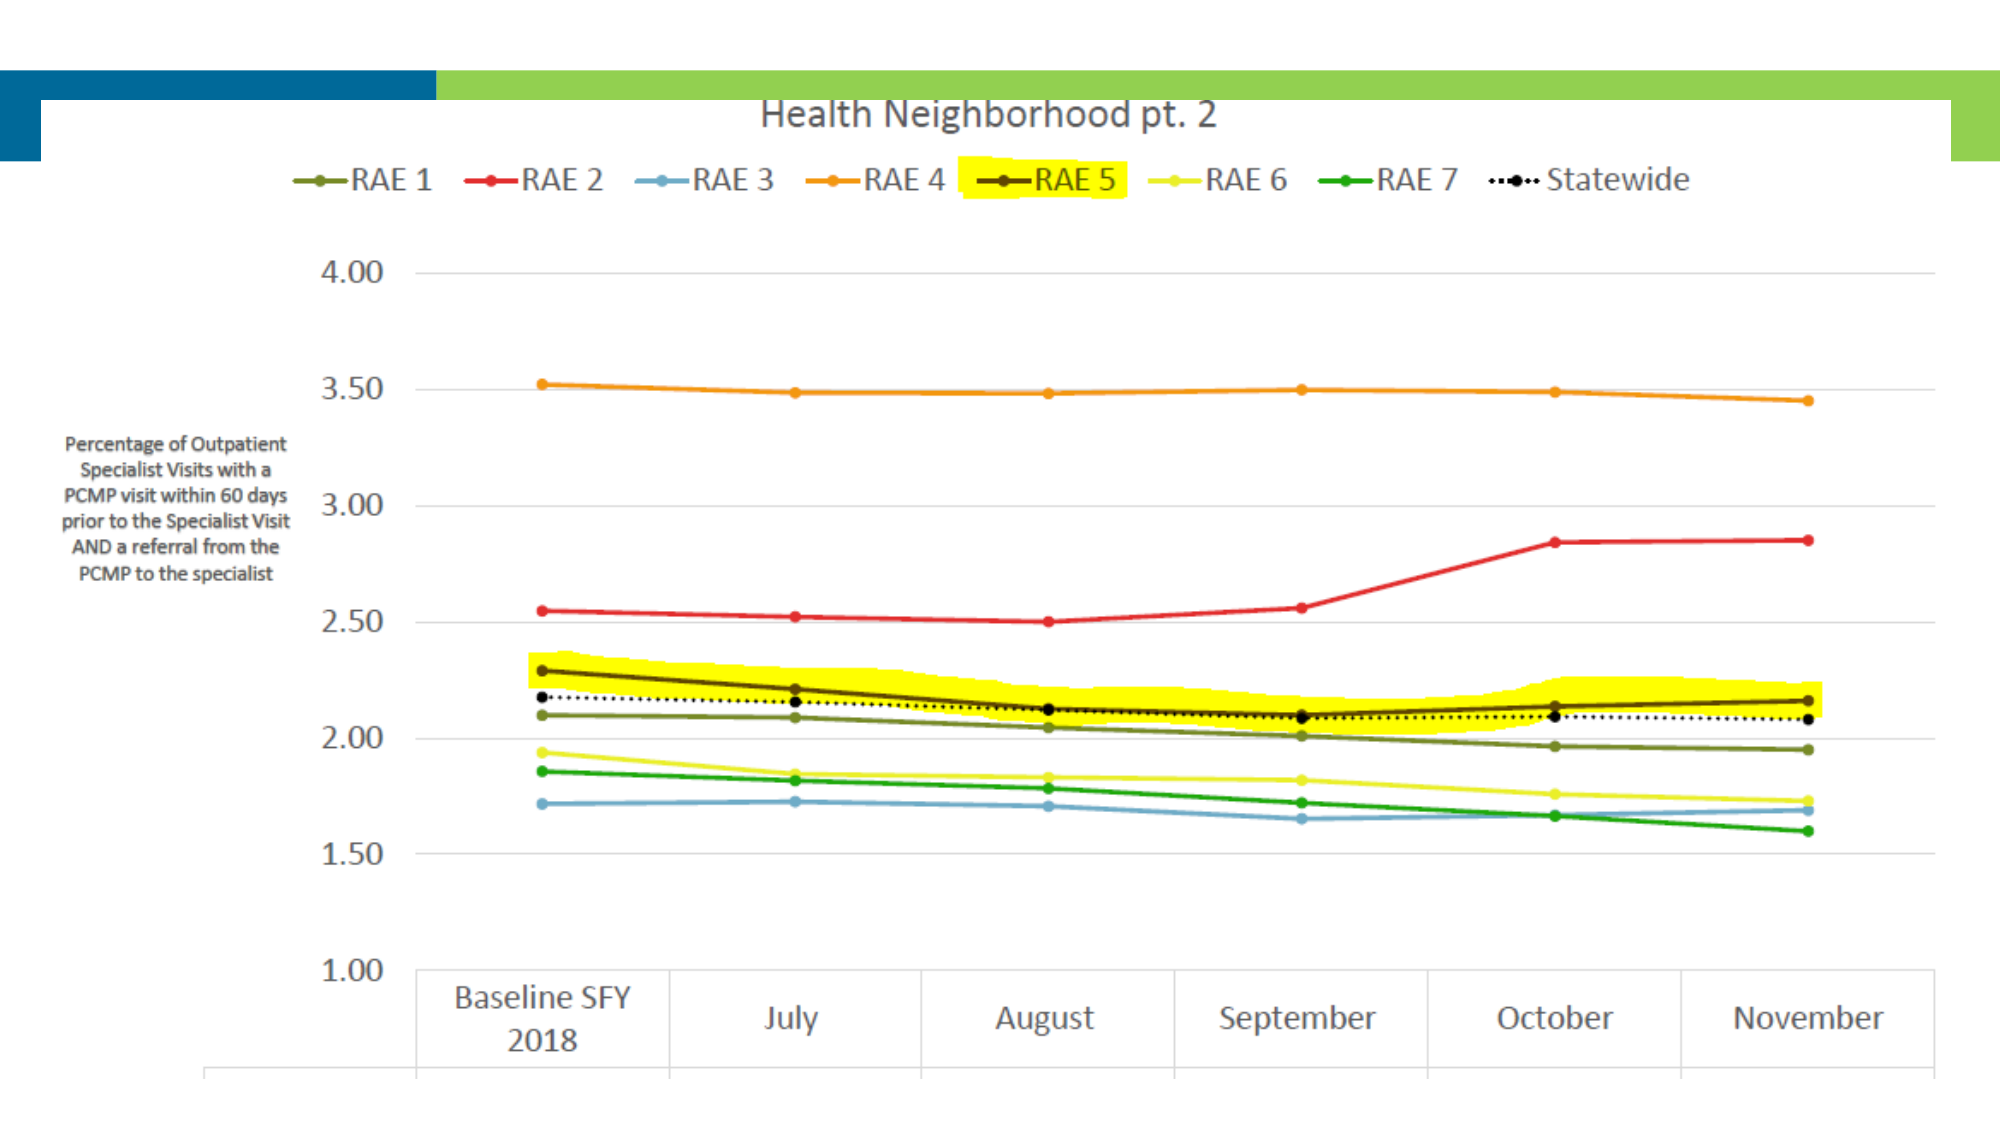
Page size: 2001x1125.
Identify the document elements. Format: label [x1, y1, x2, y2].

text_box [1630, 953, 2000, 1110]
picture [41, 100, 1951, 1079]
